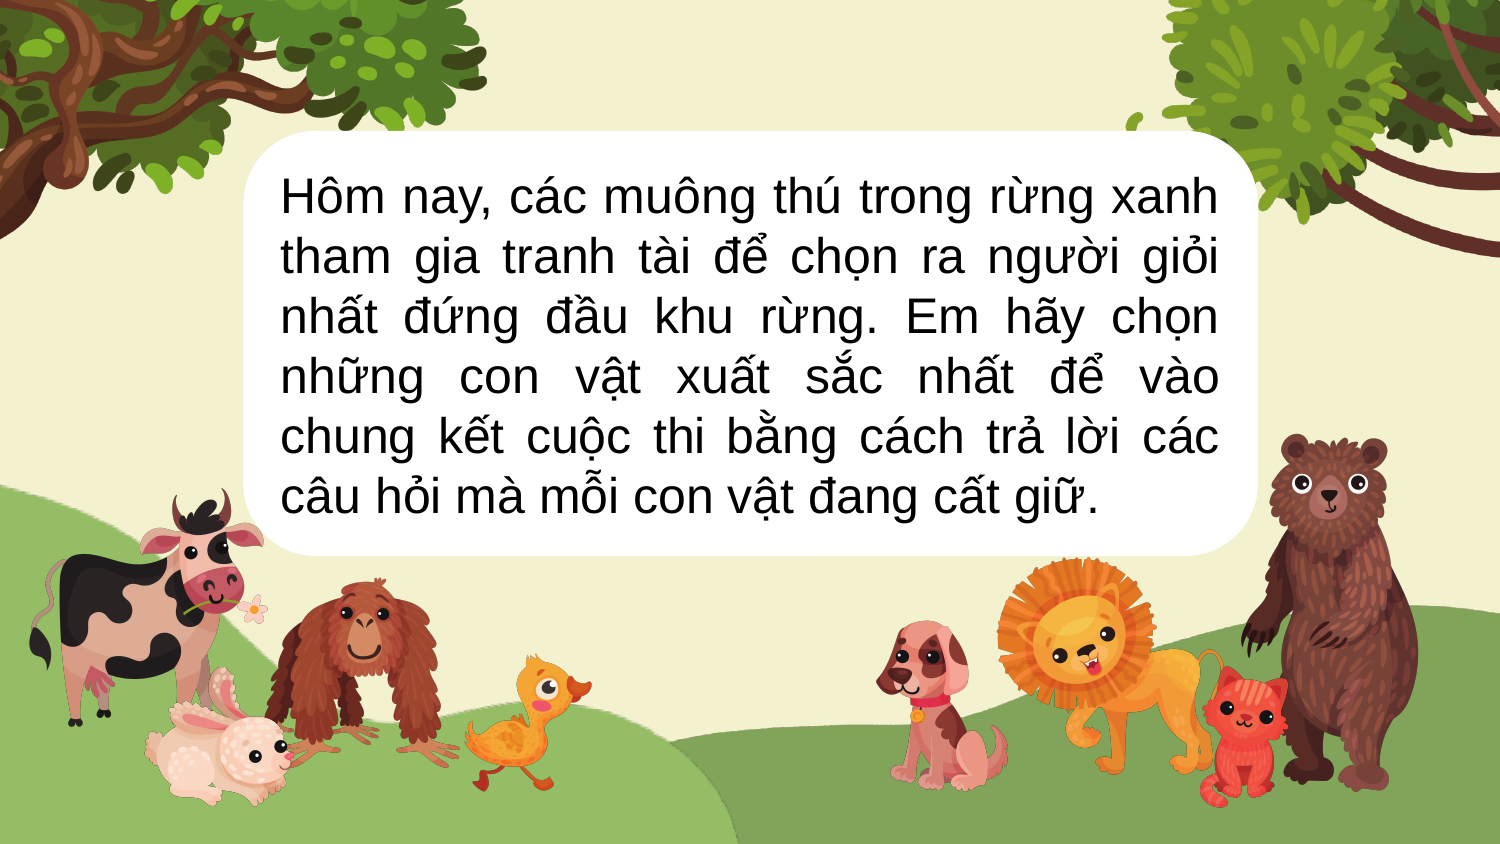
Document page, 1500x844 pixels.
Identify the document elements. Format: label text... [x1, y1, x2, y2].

text_box Hôm nay, các muông thú trong rừng xanh tham gia tranh tài để chọn ra người giỏi nhất đứng đầu khu rừng. Em hãy chọn những con vật xuất sắc nhất để vào chung kết cuộc thi bằng cách trả lời các câu hỏi mà mỗi con vật đang cất giữ. [243, 130, 1258, 557]
picture [0, 0, 488, 248]
picture [0, 0, 1500, 844]
